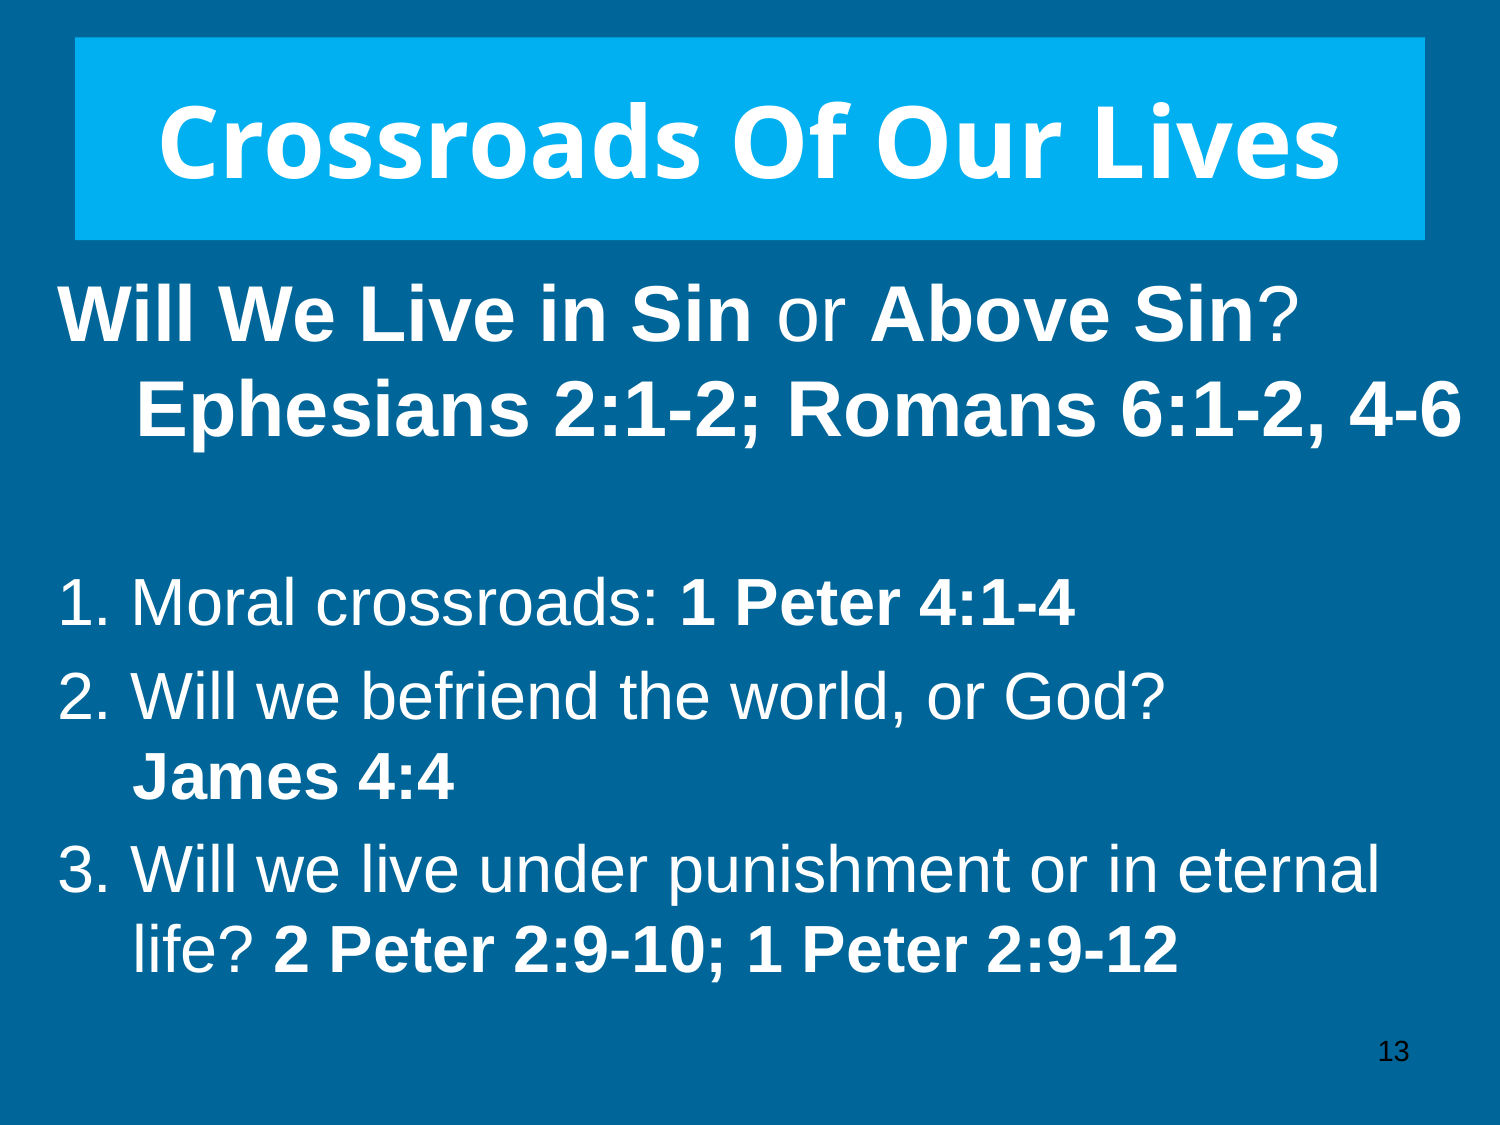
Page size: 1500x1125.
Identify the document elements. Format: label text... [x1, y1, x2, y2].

slide_number 13 [1074, 1024, 1426, 1103]
title Crossroads Of Our Lives [75, 37, 1425, 241]
list Will We Live in Sin or Above Sin? Ephesians 2:1-2; Romans 6:1-2, 4-6 1. Moral crossroads: 1 Peter 4:1-4 2. Will we befriend the world, or God? James 4:4 3. Will we live under punishment or in eternal life? 2 Peter 2:9-10; 1 Peter 2:9-12 [42, 254, 1500, 994]
